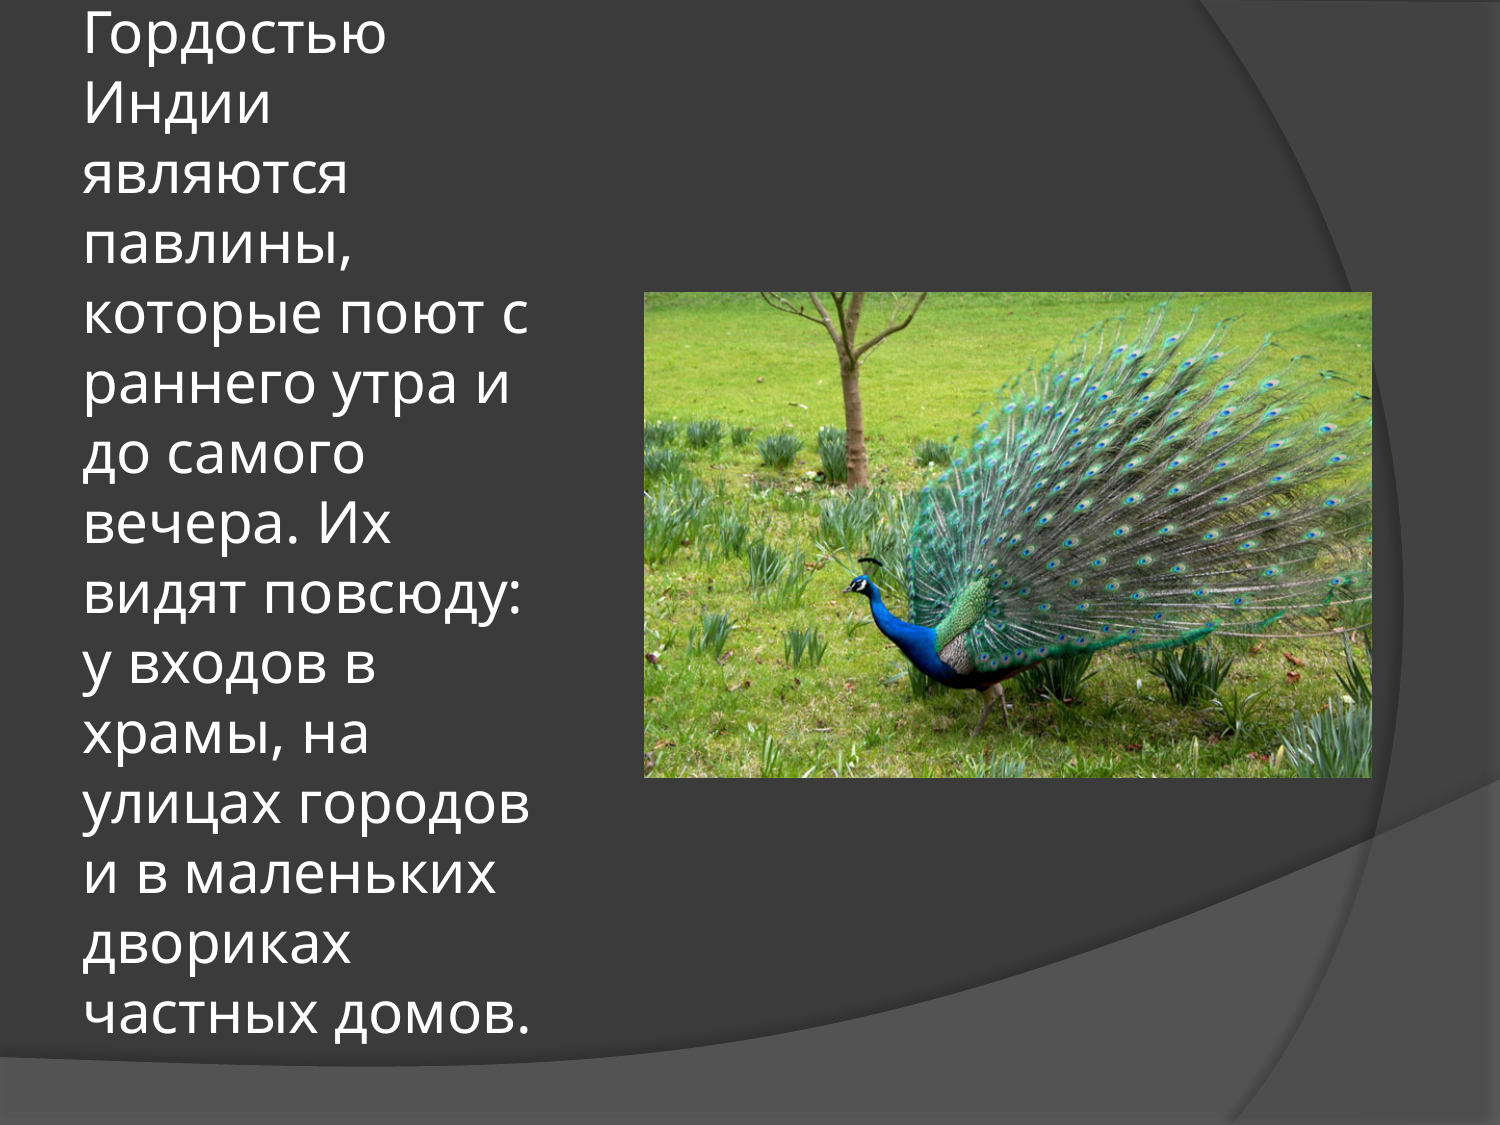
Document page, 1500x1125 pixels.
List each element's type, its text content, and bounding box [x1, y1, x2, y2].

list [644, 292, 1372, 778]
title Гордостью Индии являются павлины, которые поют с раннего утра и до самого вечера. Их видят повсюду: у входов в храмы, на улицах городов и в маленьких двориках частных домов. [74, 44, 552, 997]
